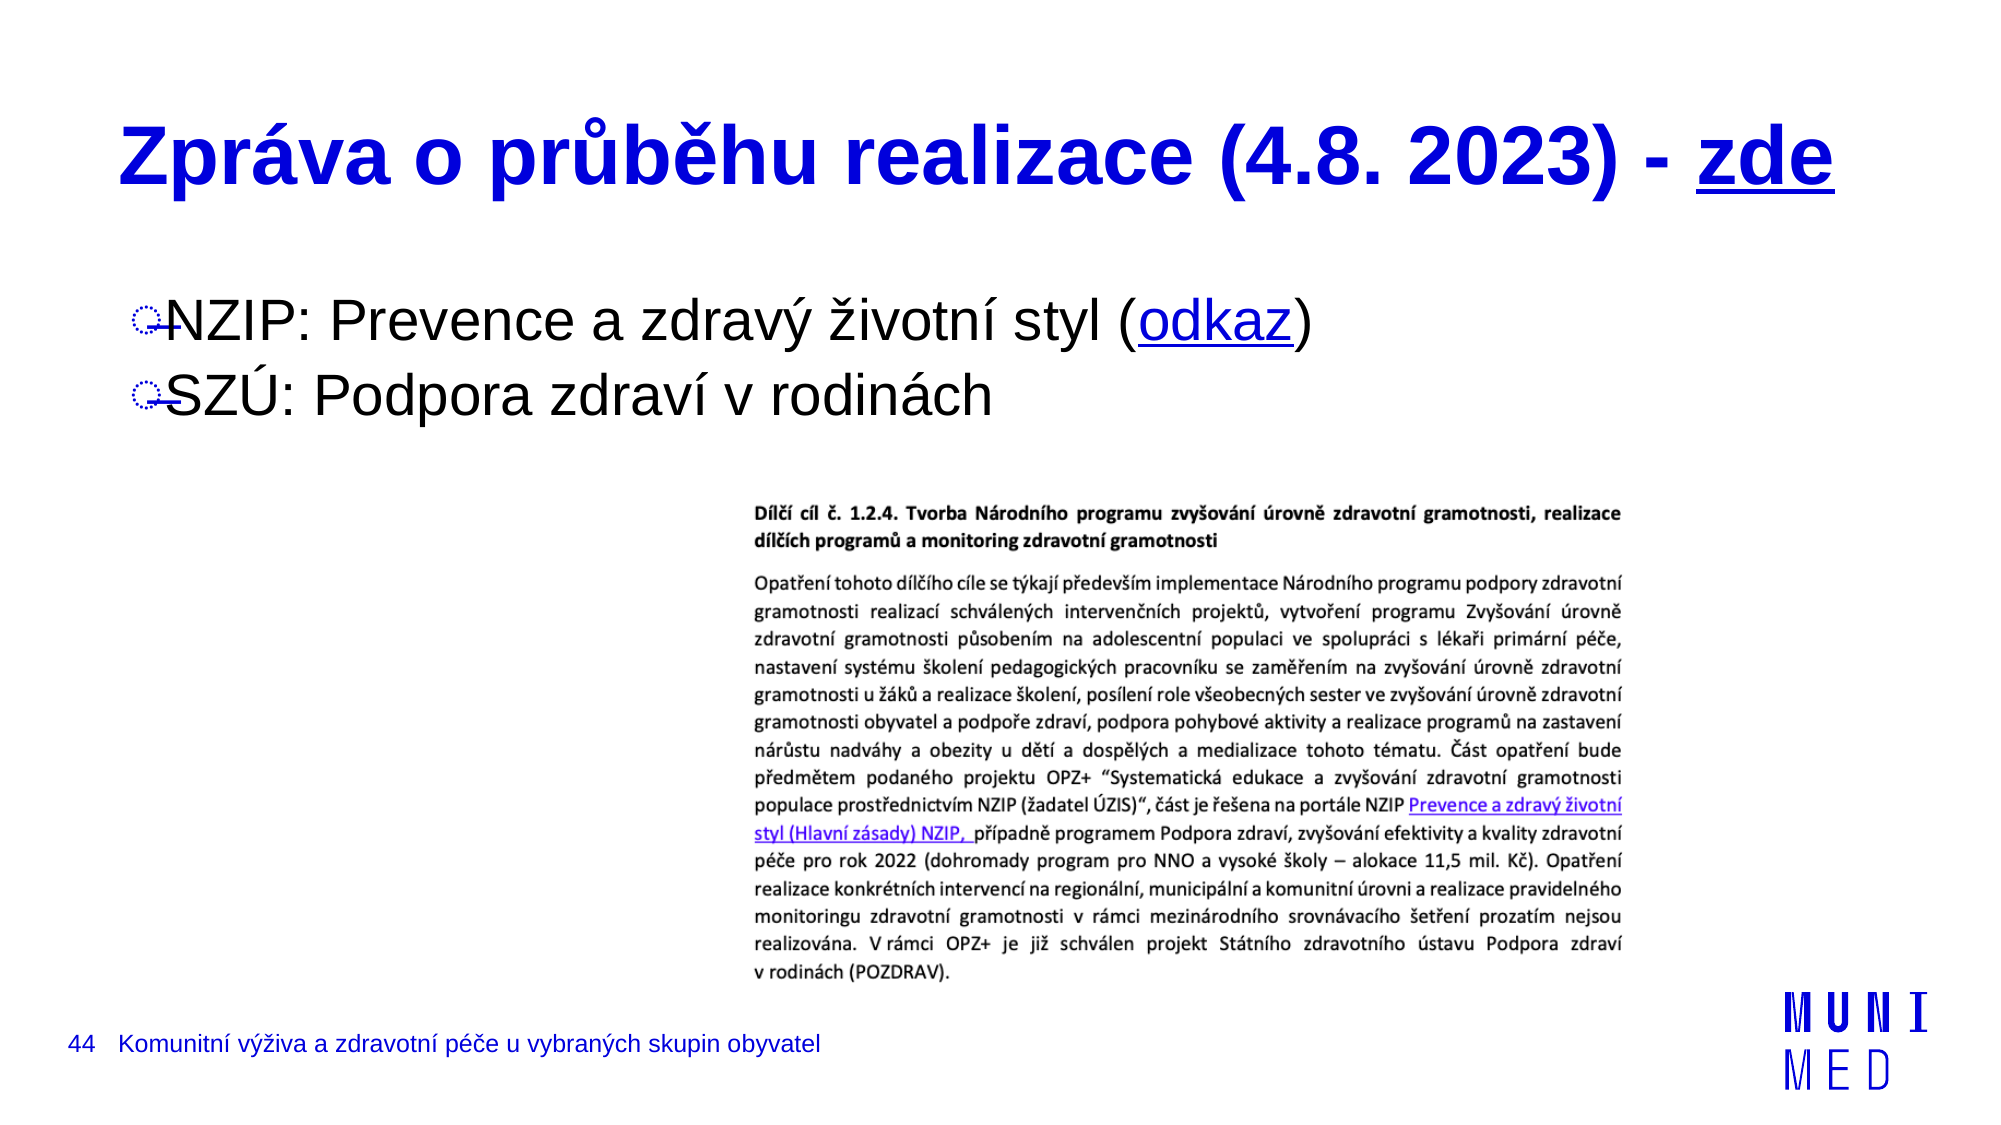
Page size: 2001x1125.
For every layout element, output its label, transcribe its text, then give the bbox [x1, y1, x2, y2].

picture [733, 485, 1669, 1008]
title Zpráva o průběhu realizace (4.8. 2023) - zde [118, 118, 1883, 193]
slide_number 44 [67, 1021, 110, 1063]
list NZIP: Prevence a zdravý životní styl (odkaz) SZÚ: Podpora zdraví v rodinách [118, 277, 1883, 957]
footer Komunitní výživa a zdravotní péče u vybraných skupin obyvatel [118, 1021, 1418, 1063]
